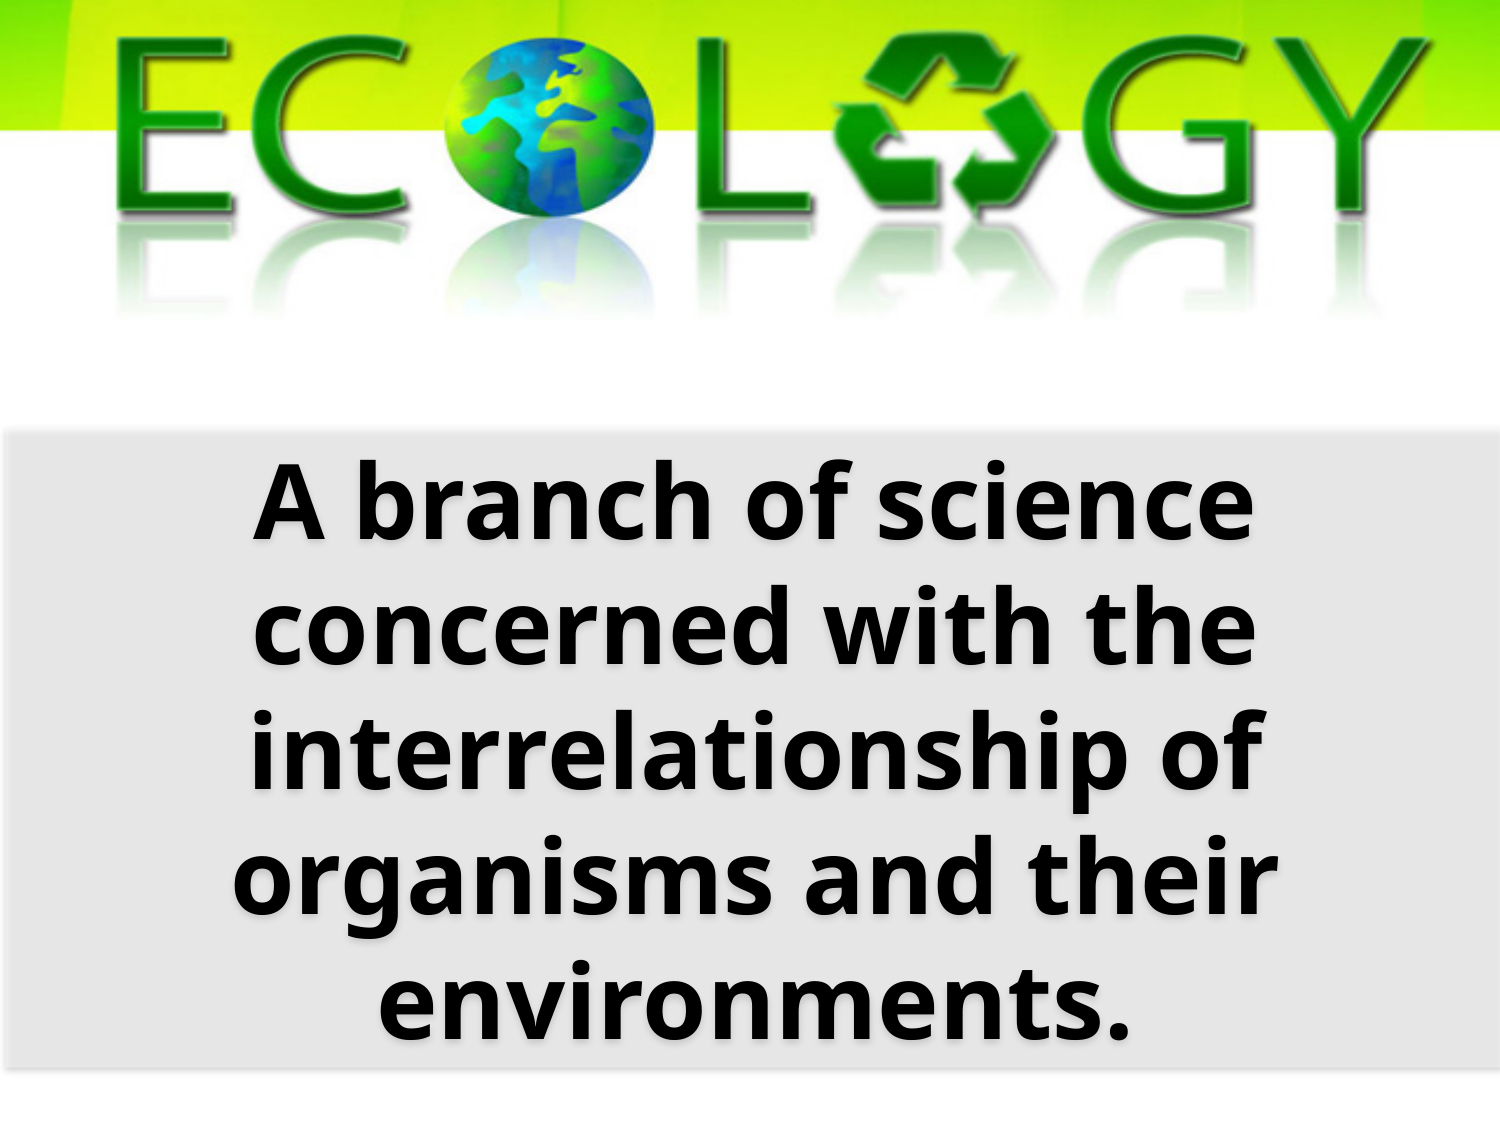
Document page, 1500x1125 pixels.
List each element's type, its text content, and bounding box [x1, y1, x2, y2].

picture [0, 0, 1500, 321]
text_box A branch of science concerned with the interrelationship of organisms and their environments. [2, 425, 1500, 1070]
